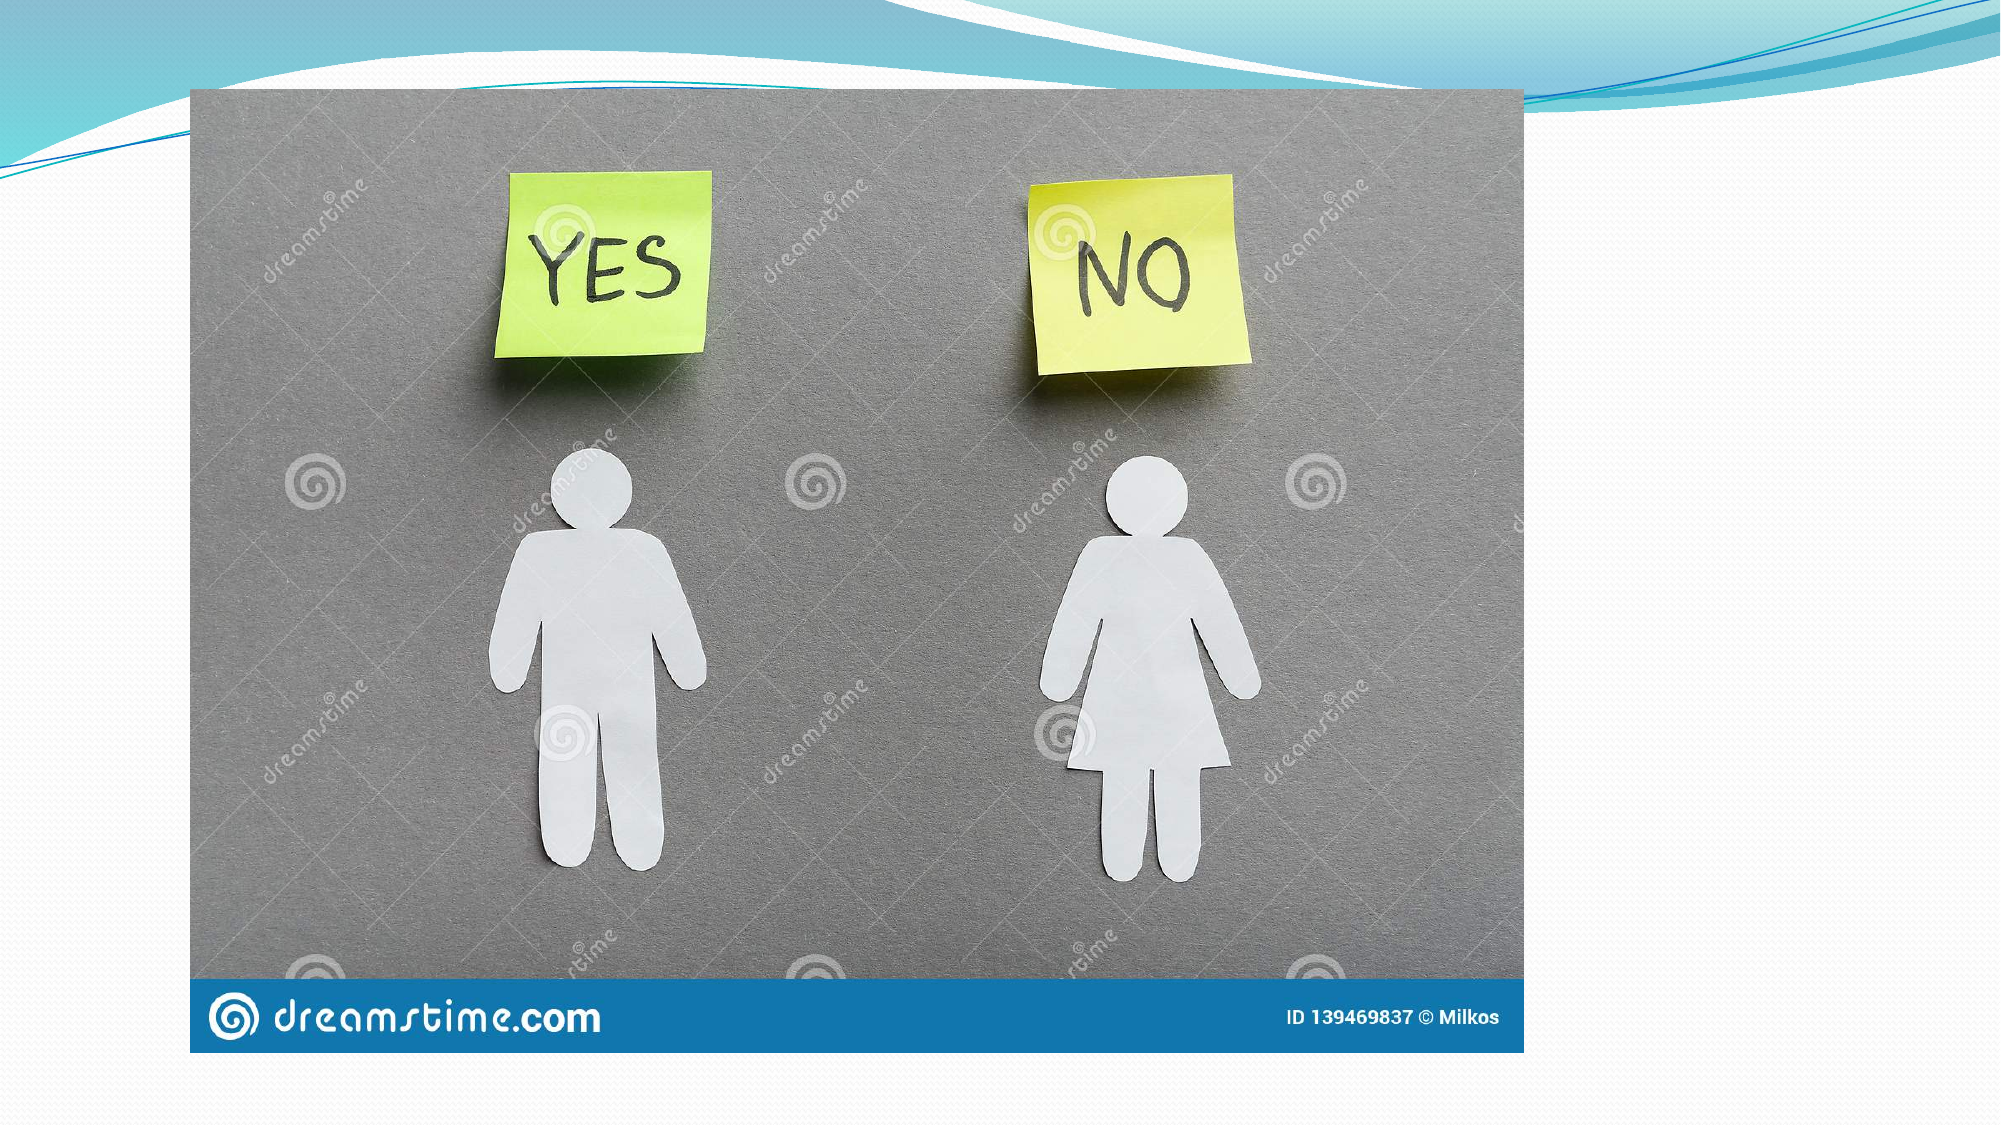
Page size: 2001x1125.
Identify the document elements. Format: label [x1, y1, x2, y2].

picture [189, 89, 1524, 1053]
